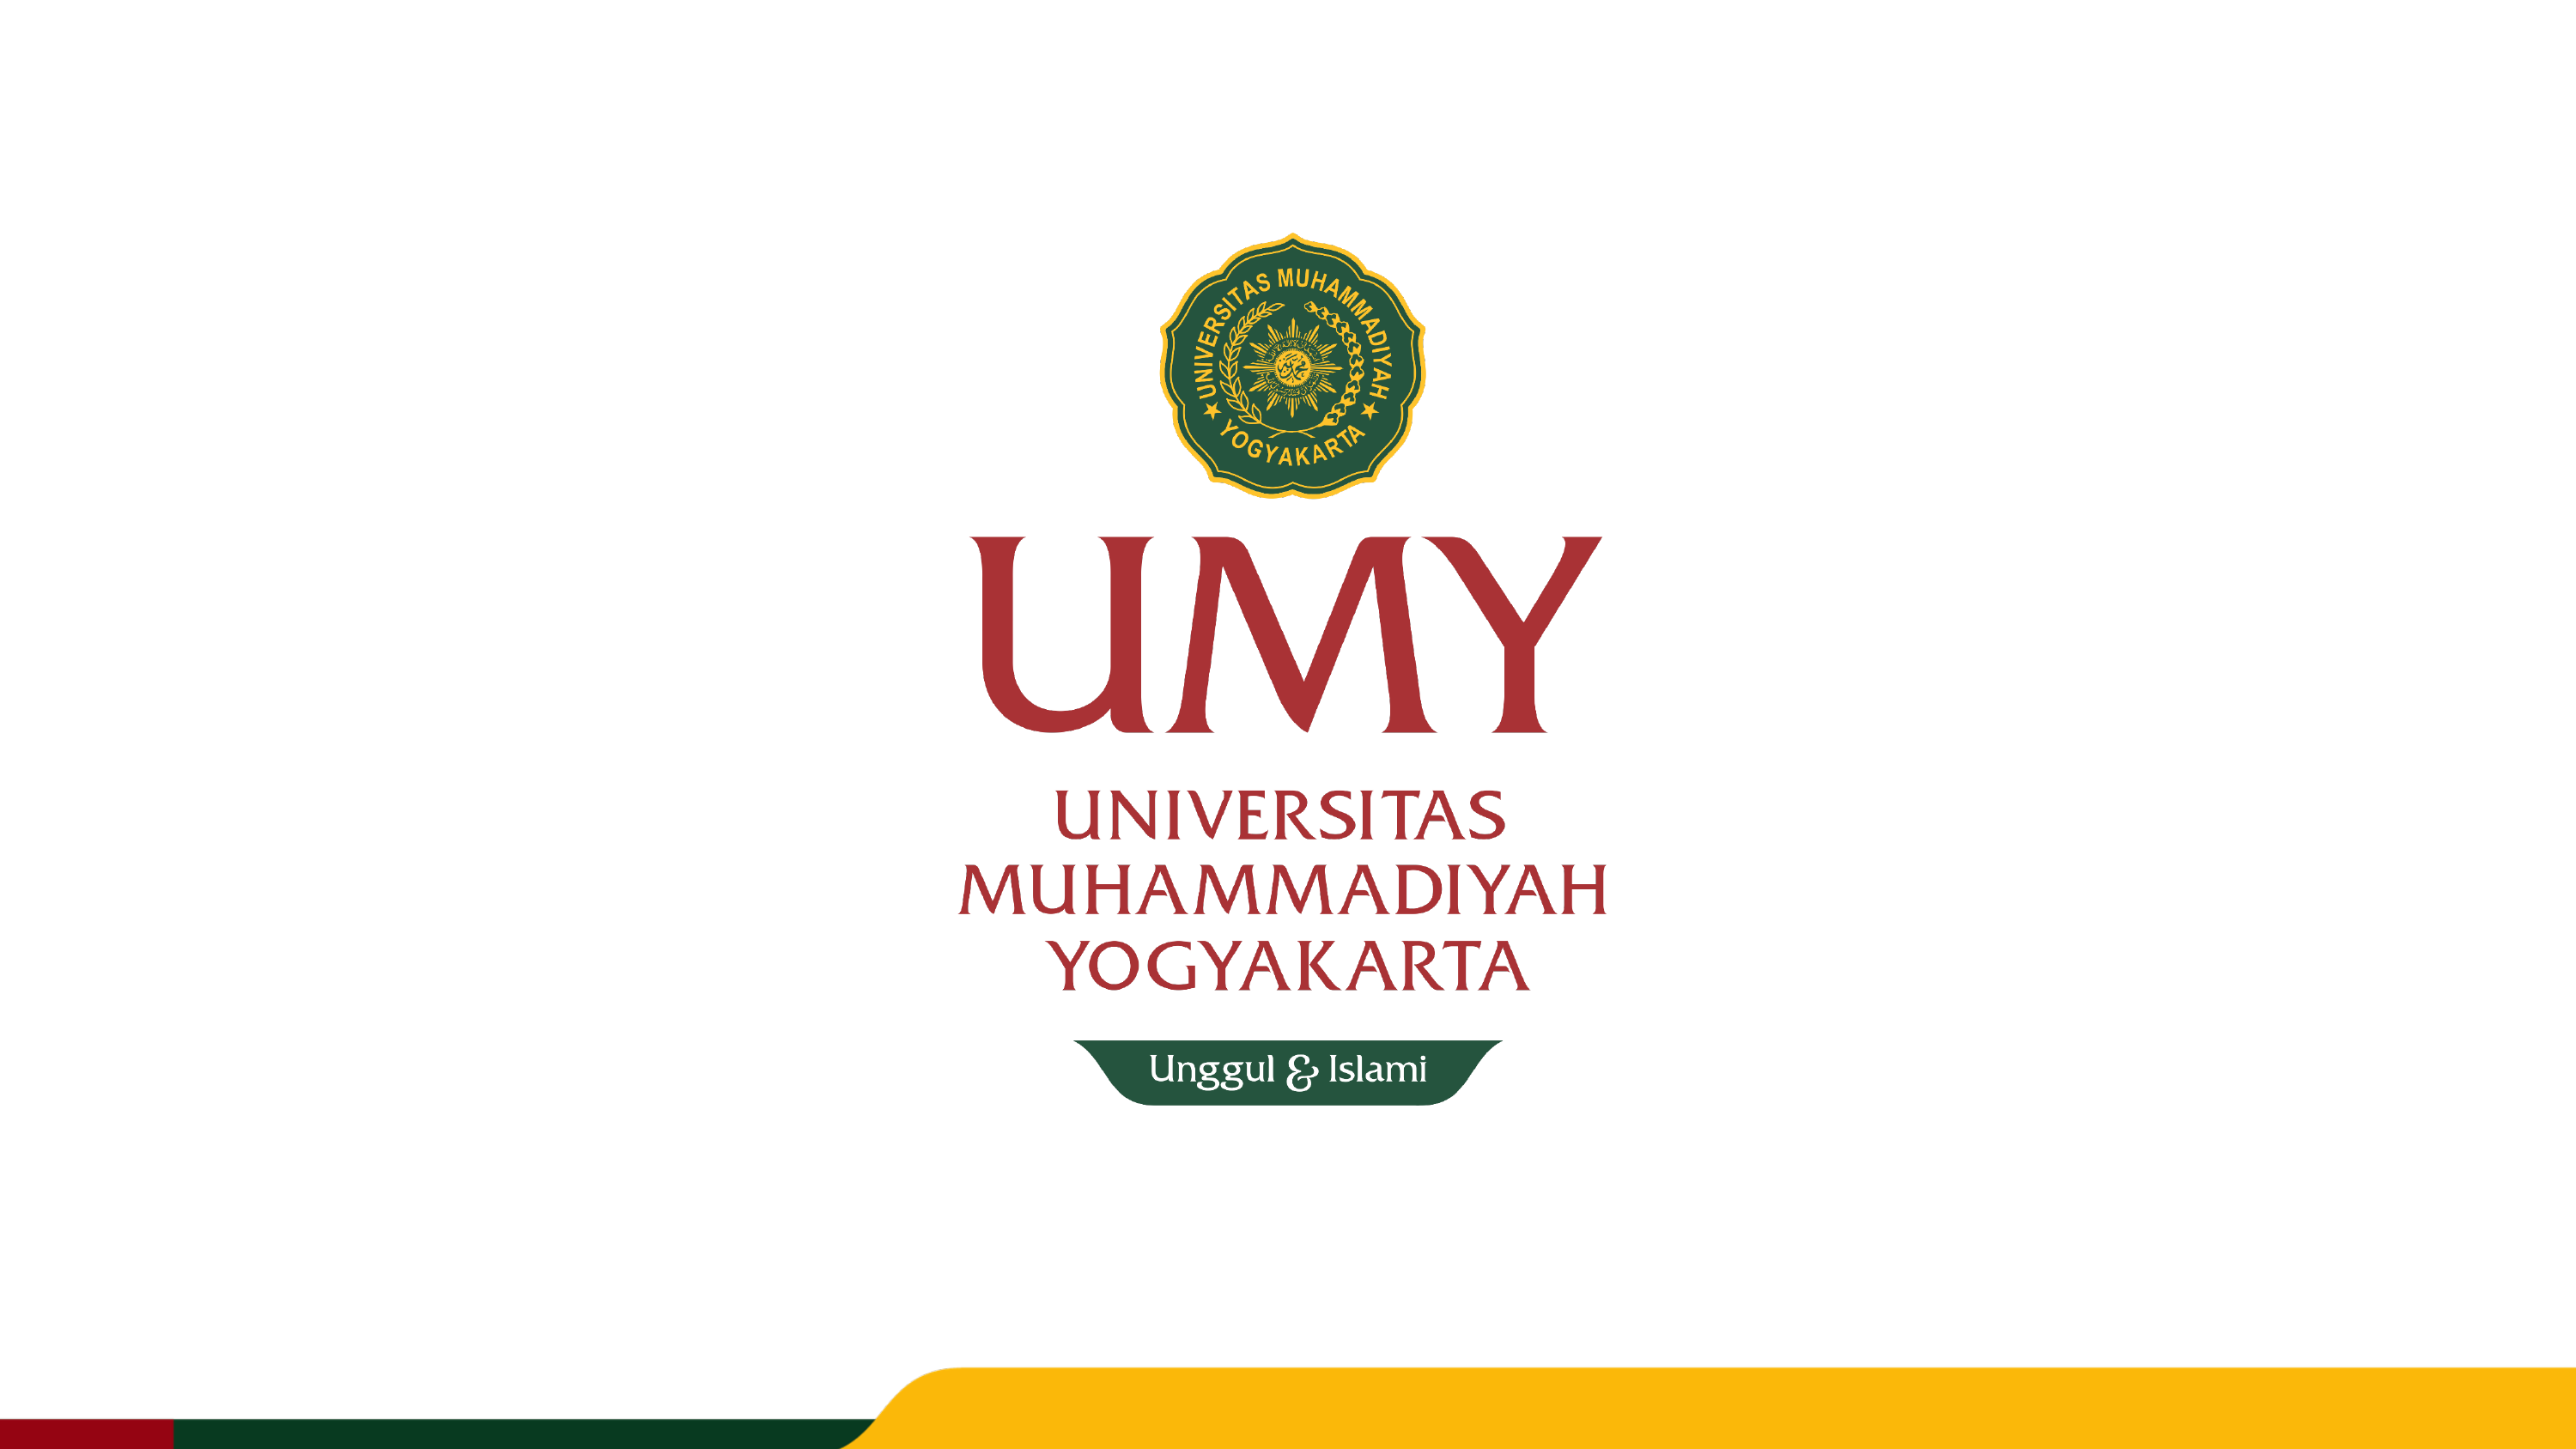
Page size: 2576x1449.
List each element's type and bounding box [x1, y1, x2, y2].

picture [0, 1336, 2576, 1449]
picture [957, 233, 1607, 1106]
